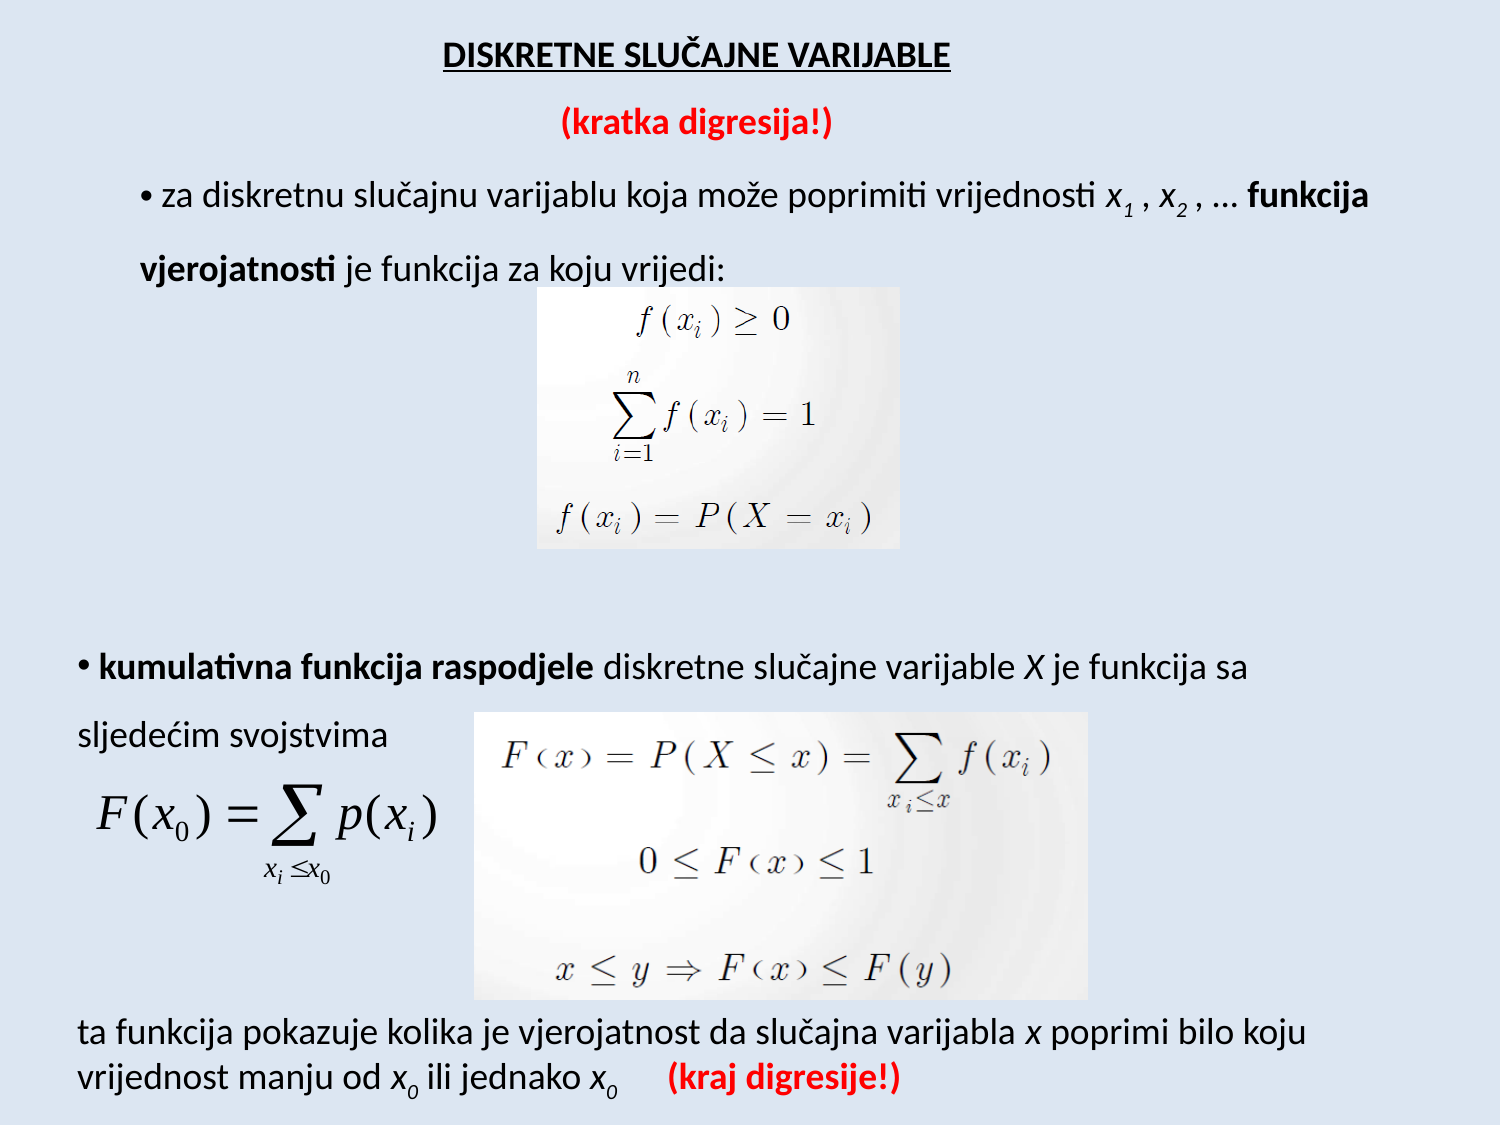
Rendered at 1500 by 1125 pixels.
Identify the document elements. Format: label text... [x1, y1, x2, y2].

text_box kumulativna funkcija raspodjele diskretne slučajne varijable X je funkcija sa sljedećim svojstvima [62, 612, 1300, 763]
picture [474, 712, 1088, 1001]
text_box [87, 774, 447, 897]
picture [537, 287, 901, 550]
text_box za diskretnu slučajnu varijablu koja može poprimiti vrijednosti x1 , x2 , … funkcija vjerojatnosti je funkcija za koju vrijedi: [125, 137, 1438, 297]
text_box DISKRETNE SLUČAJNE VARIJABLE (kratka digresija!) [427, 0, 967, 150]
text_box ta funkcija pokazuje kolika je vjerojatnost da slučajna varijabla x poprimi bilo koju vrijednost manju od x0 ili jednako x0 (kraj digresije!) [62, 999, 1400, 1125]
